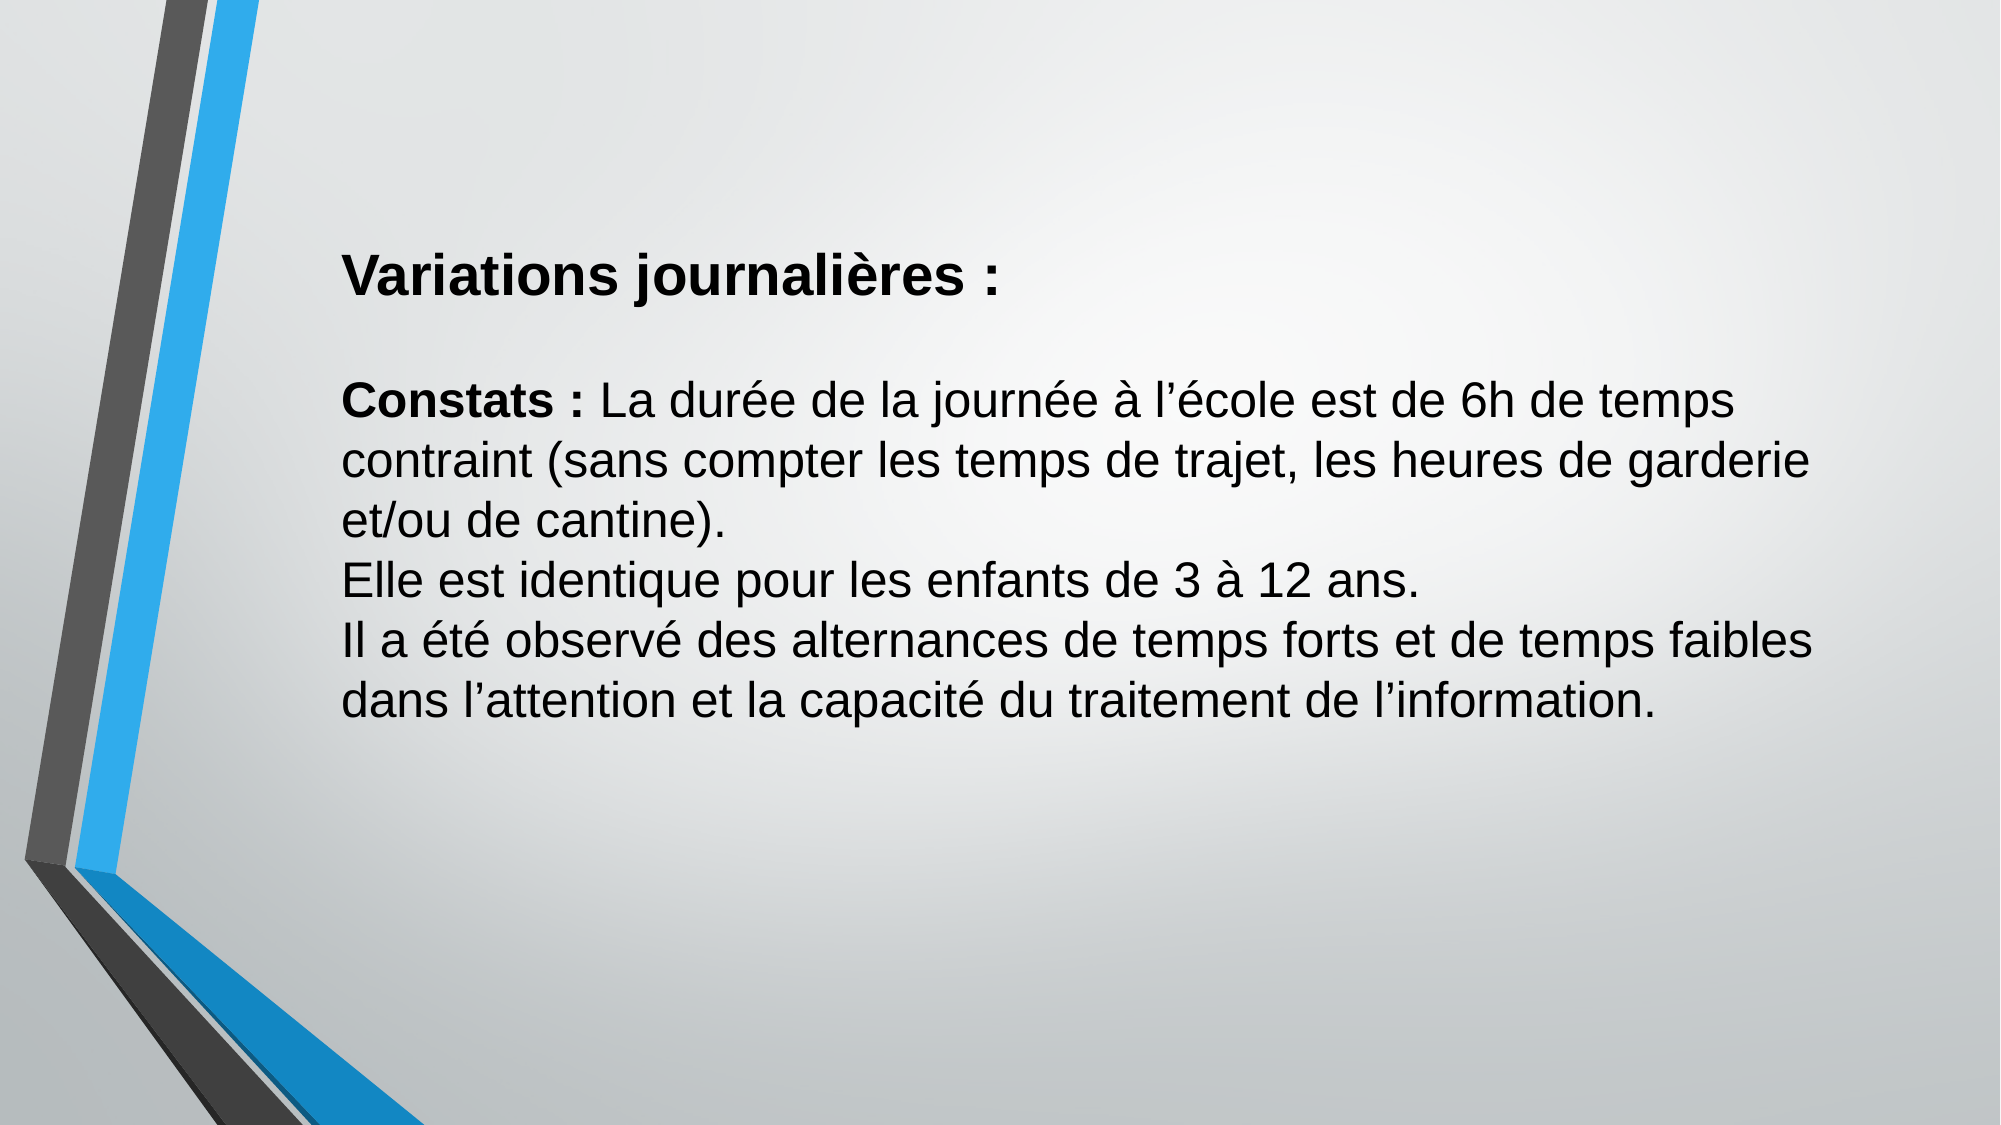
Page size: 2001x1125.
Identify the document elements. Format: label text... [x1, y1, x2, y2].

text_box Variations journalières : Constats : La durée de la journée à l’école est de 6h de temps contraint (sans compter les temps de trajet, les heures de garderie et/ou de cantine). Elle est identique pour les enfants de 3 à 12 ans. Il a été observé des alternances de temps forts et de temps faibles dans l’attention et la capacité du traitement de l’information. [326, 230, 1913, 840]
